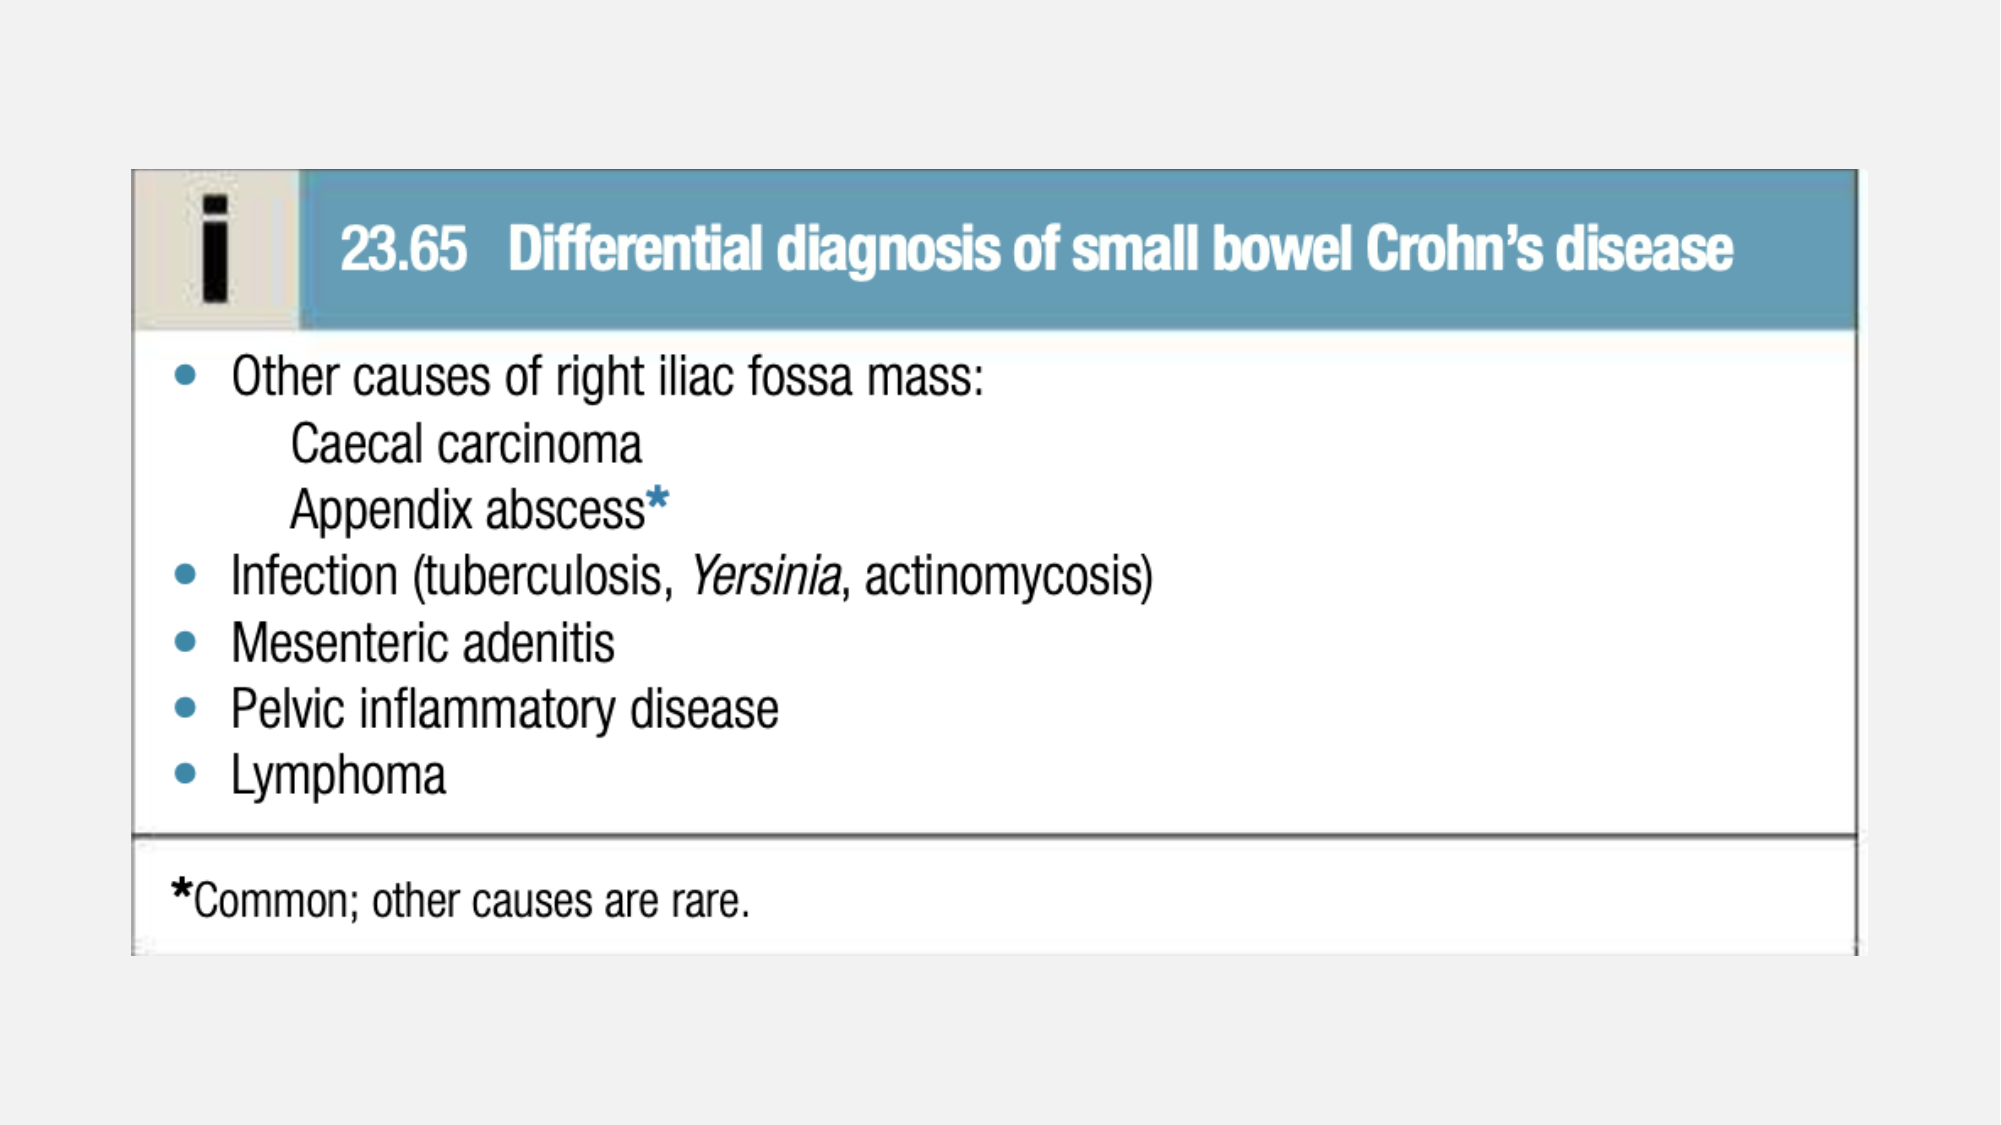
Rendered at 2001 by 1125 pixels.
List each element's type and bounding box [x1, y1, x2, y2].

list [131, 169, 1868, 956]
